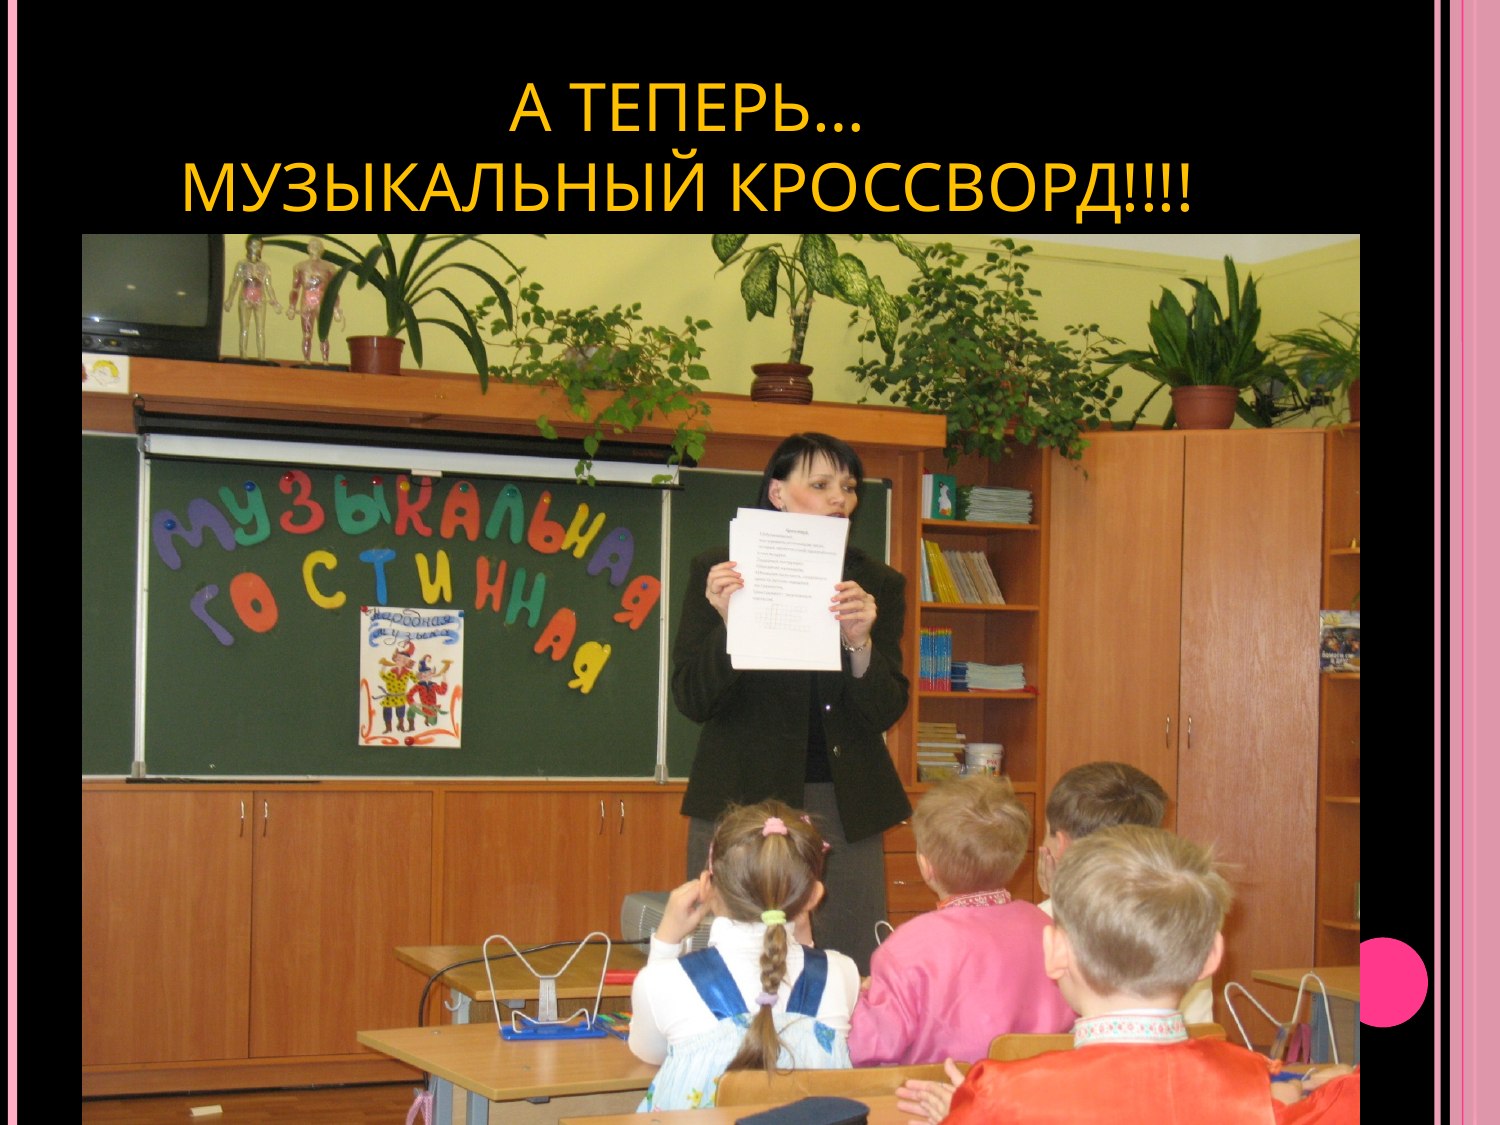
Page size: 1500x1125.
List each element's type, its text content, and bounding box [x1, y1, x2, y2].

title А теперь… музыкальный кроссворд!!!! [75, 45, 1300, 224]
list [81, 234, 1360, 1125]
